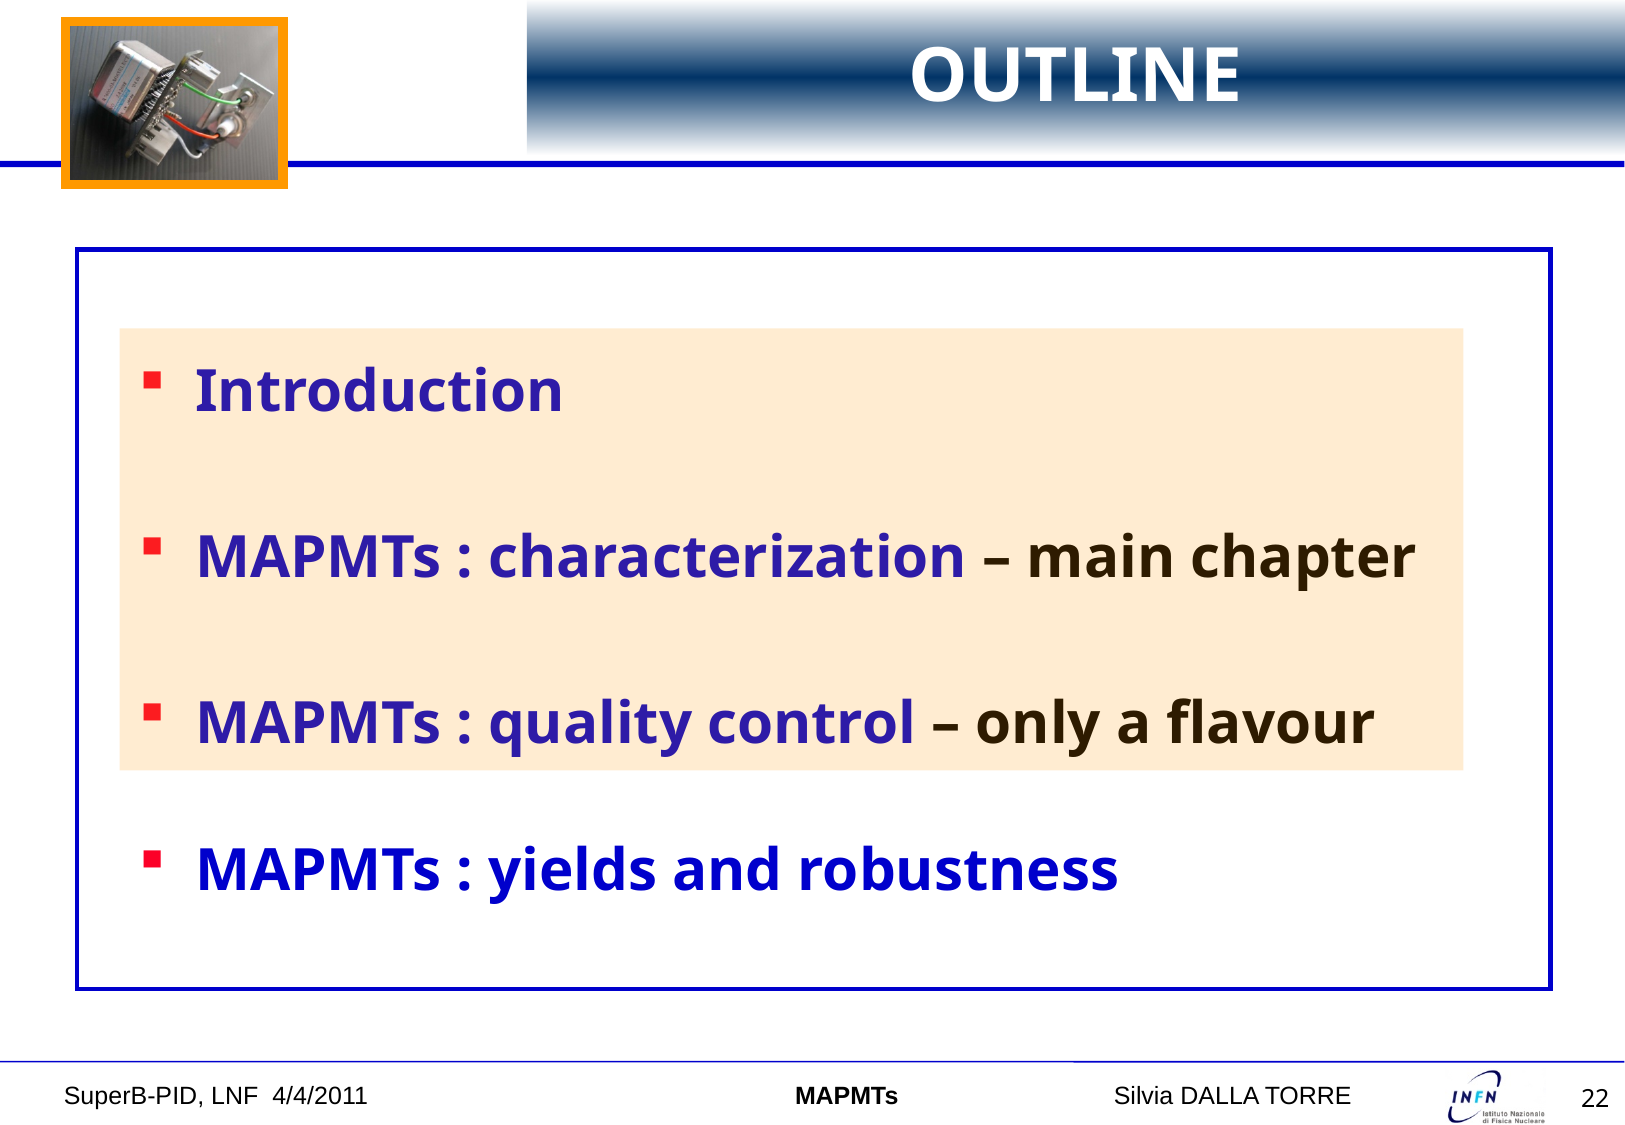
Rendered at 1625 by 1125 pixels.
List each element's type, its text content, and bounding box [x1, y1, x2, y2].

title OUTLINE [526, 0, 1625, 156]
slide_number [48, 1095, 1431, 1125]
text_box [119, 328, 1464, 771]
picture [70, 26, 278, 180]
list Introduction MAPMTs : characterization – main chapter MAPMTs : quality control – only a flavour MAPMTs : yields and robustness [76, 249, 1551, 990]
picture [1445, 1068, 1546, 1125]
